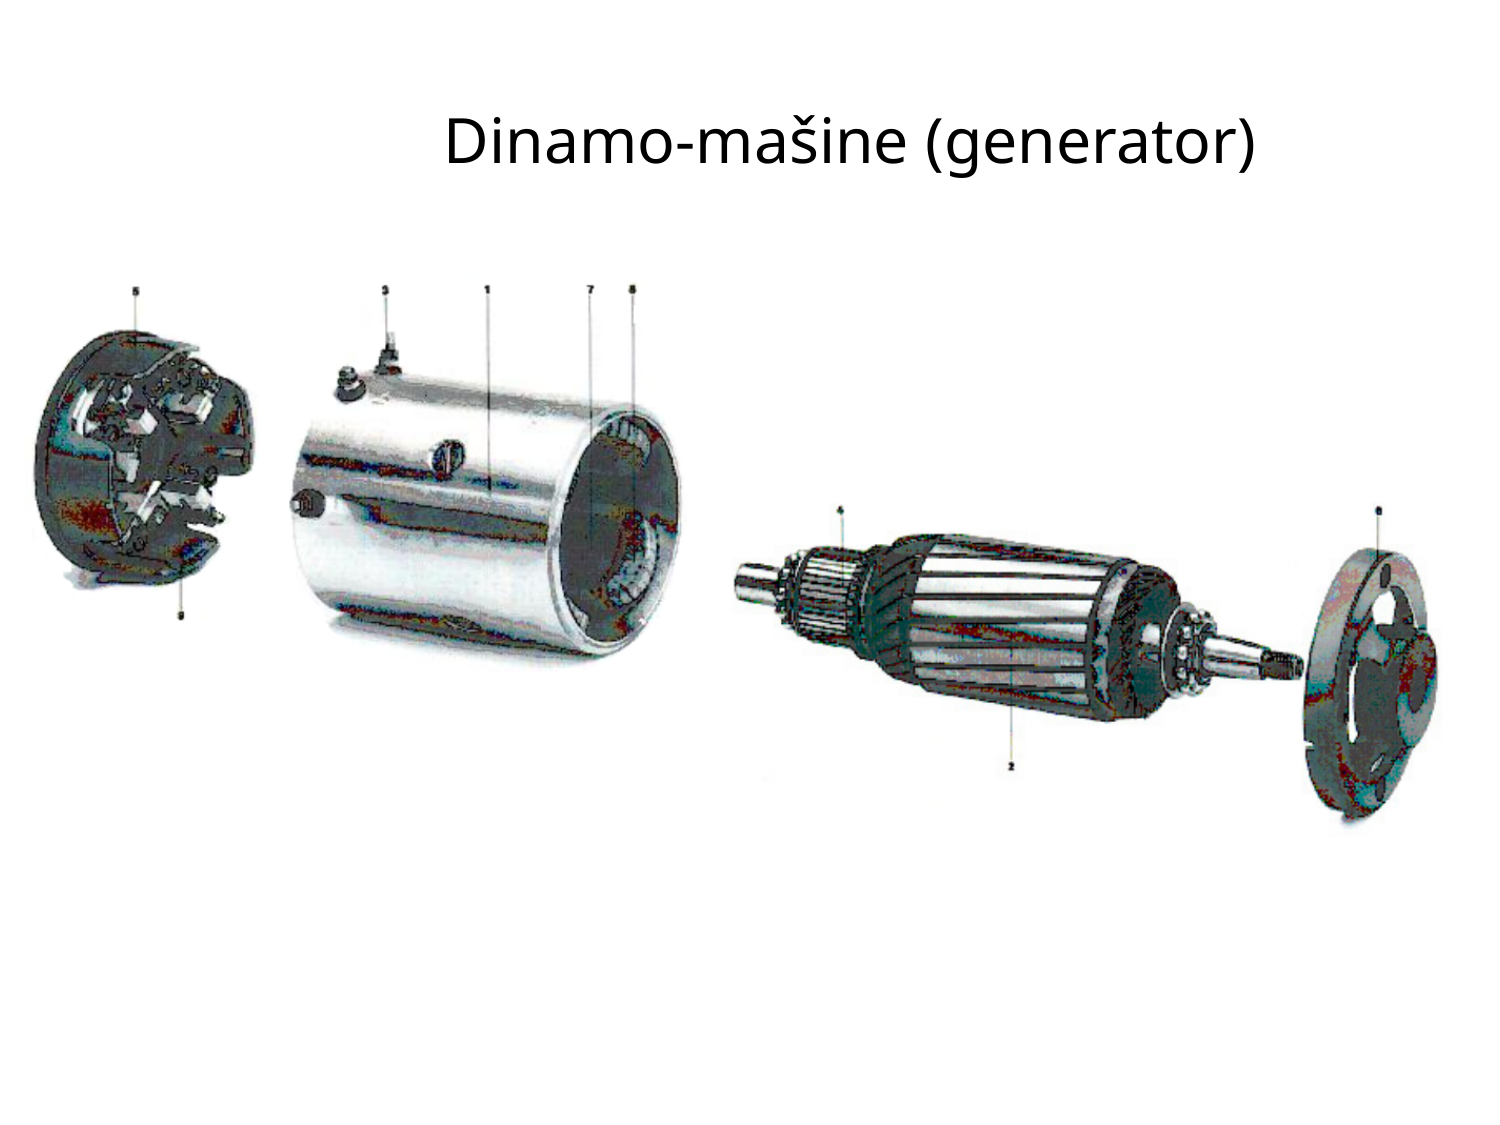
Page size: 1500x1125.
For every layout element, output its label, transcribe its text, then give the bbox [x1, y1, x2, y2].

title Dinamo-mašine (generator) [235, 45, 1466, 233]
picture [24, 263, 1476, 862]
